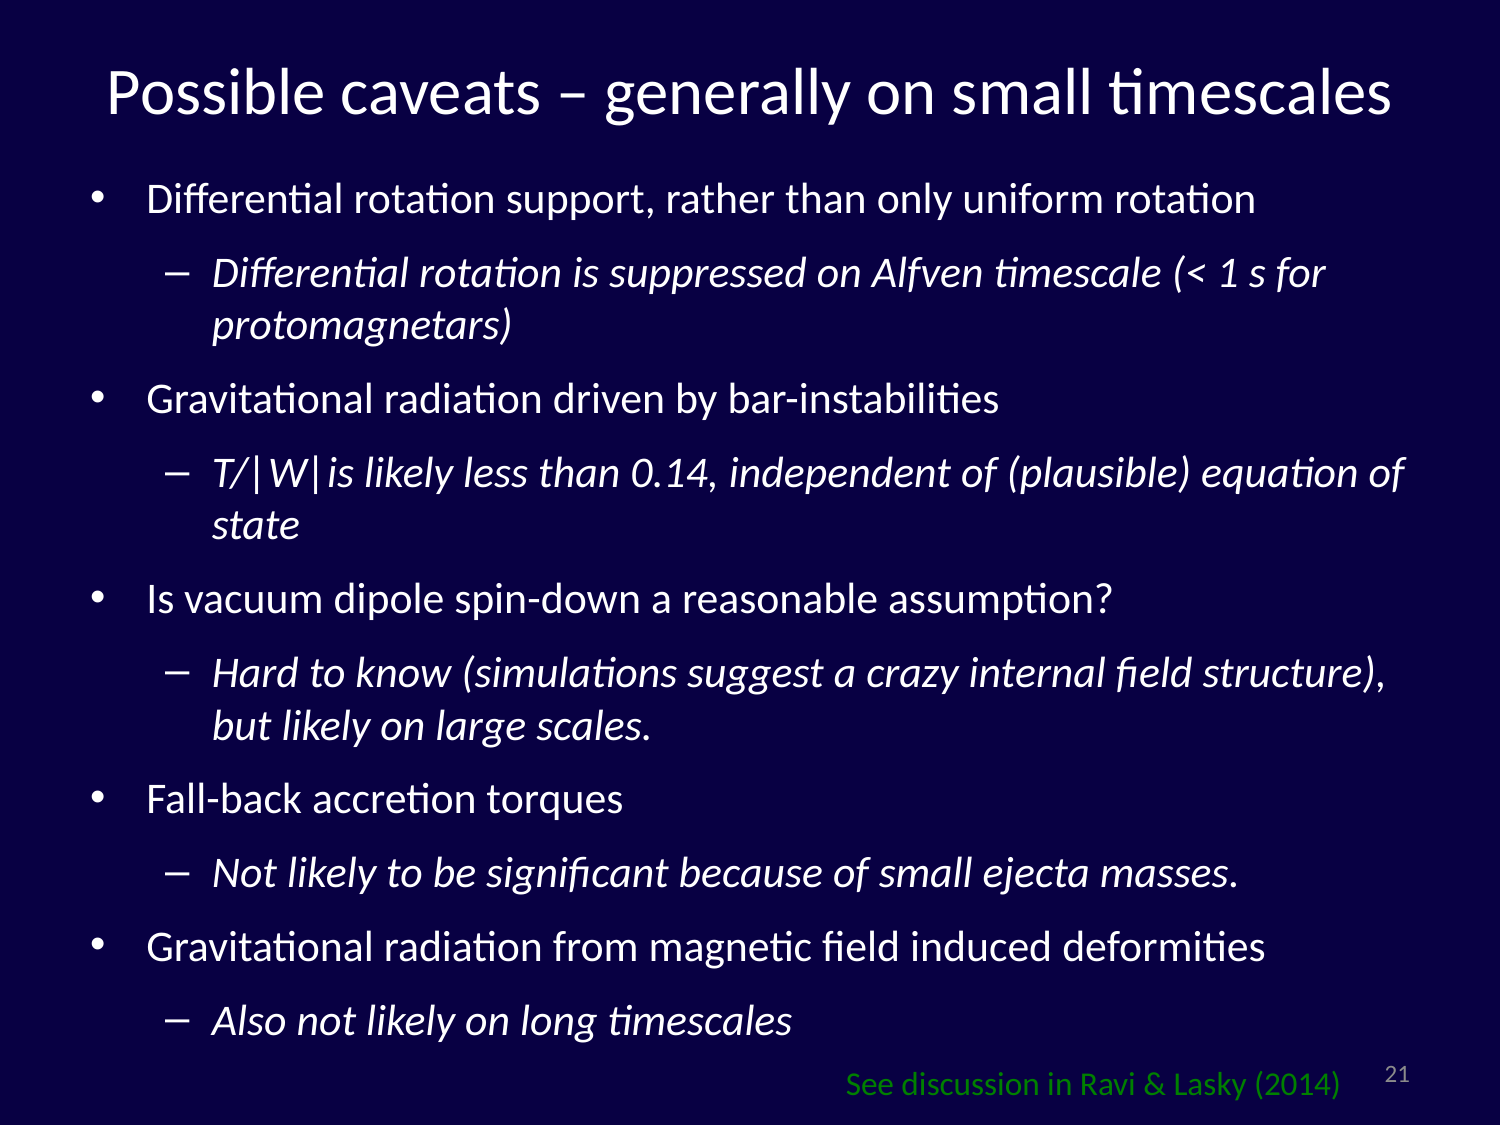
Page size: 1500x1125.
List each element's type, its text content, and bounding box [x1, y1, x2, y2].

list Differential rotation support, rather than only uniform rotation Differential rotation is suppressed on Alfven timescale (< 1 s for protomagnetars) Gravitational radiation driven by bar-instabilities T/|W|is likely less than 0.14, independent of (plausible) equation of state Is vacuum dipole spin-down a reasonable assumption? Hard to know (simulations suggest a crazy internal field structure), but likely on large scales. Fall-back accretion torques Not likely to be significant because of small ejecta masses. Gravitational radiation from magnetic field induced deformities Also not likely on long timescales [75, 162, 1425, 1078]
slide_number 21 [1074, 1042, 1425, 1103]
title Possible caveats – generally on small timescales [75, 12, 1425, 162]
text_box See discussion in Ravi & Lasky (2014) [799, 1054, 1388, 1109]
